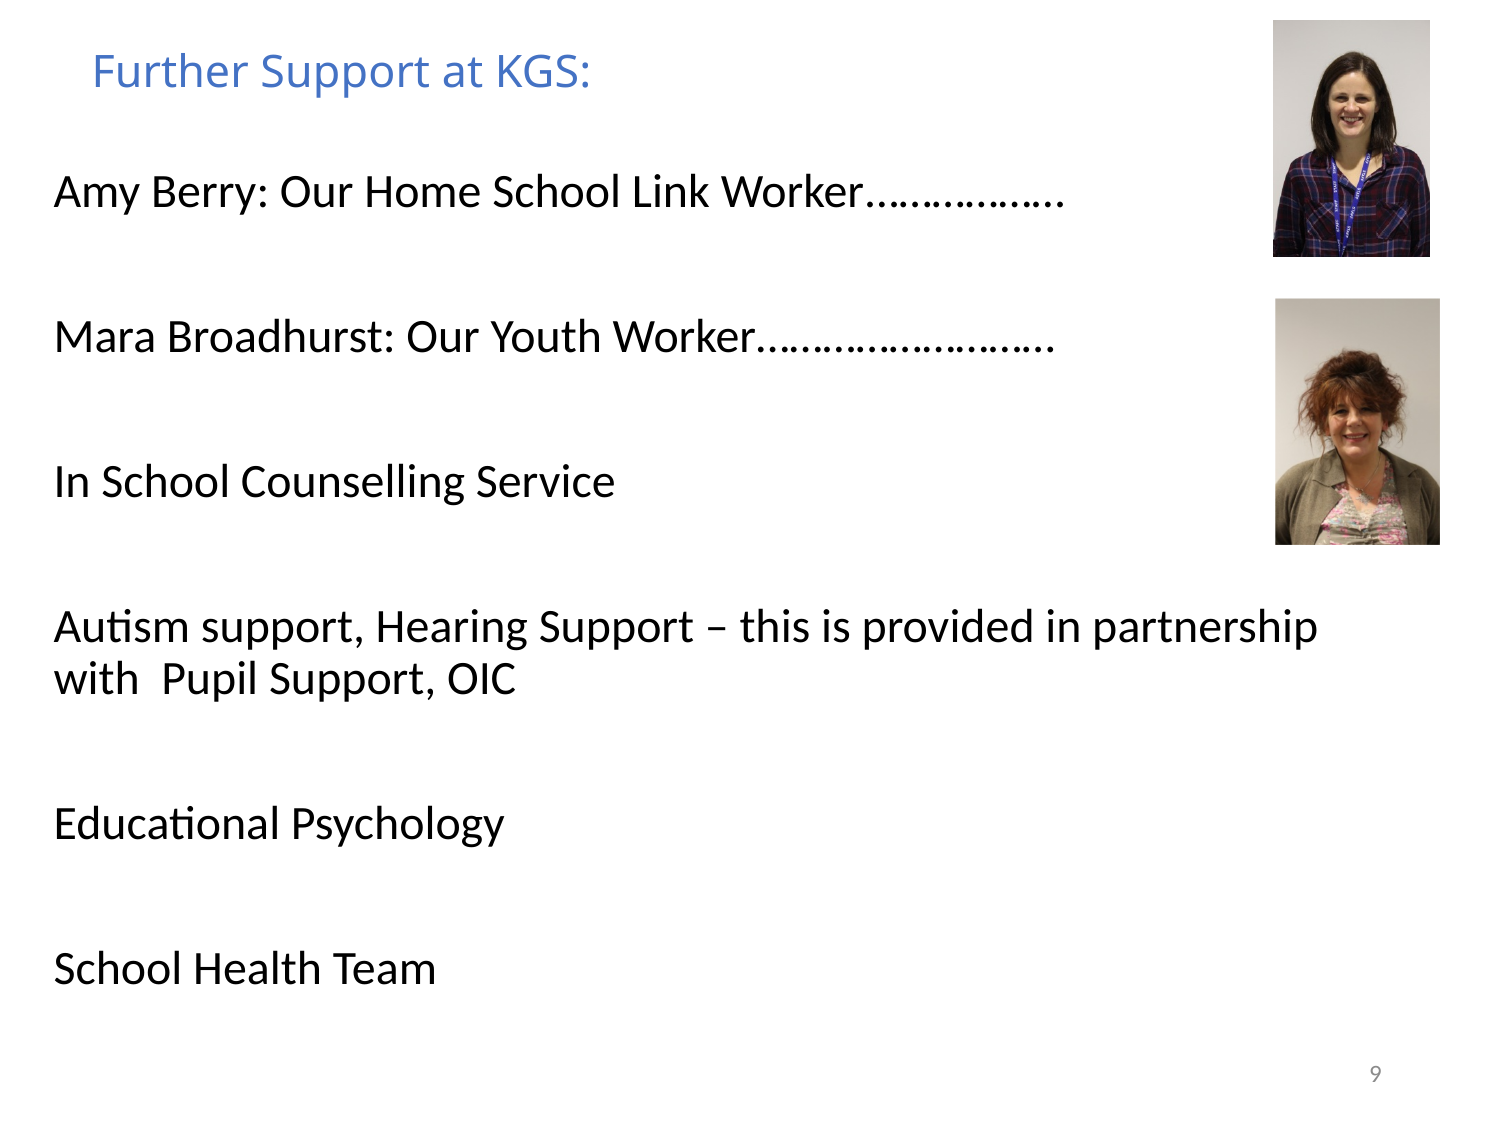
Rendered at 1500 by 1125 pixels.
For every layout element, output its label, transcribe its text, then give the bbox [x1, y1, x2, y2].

picture [1272, 20, 1430, 257]
list Amy Berry: Our Home School Link Worker……………… Mara Broadhurst: Our Youth Worker……………………… In School Counselling Service Autism support, Hearing Support – this is provided in partnership with Pupil Support, OIC Educational Psychology School Health Team [38, 158, 1425, 1073]
slide_number 8 [1059, 1042, 1397, 1103]
title Further Support at KGS: [76, 40, 1272, 158]
picture [1234, 299, 1482, 545]
